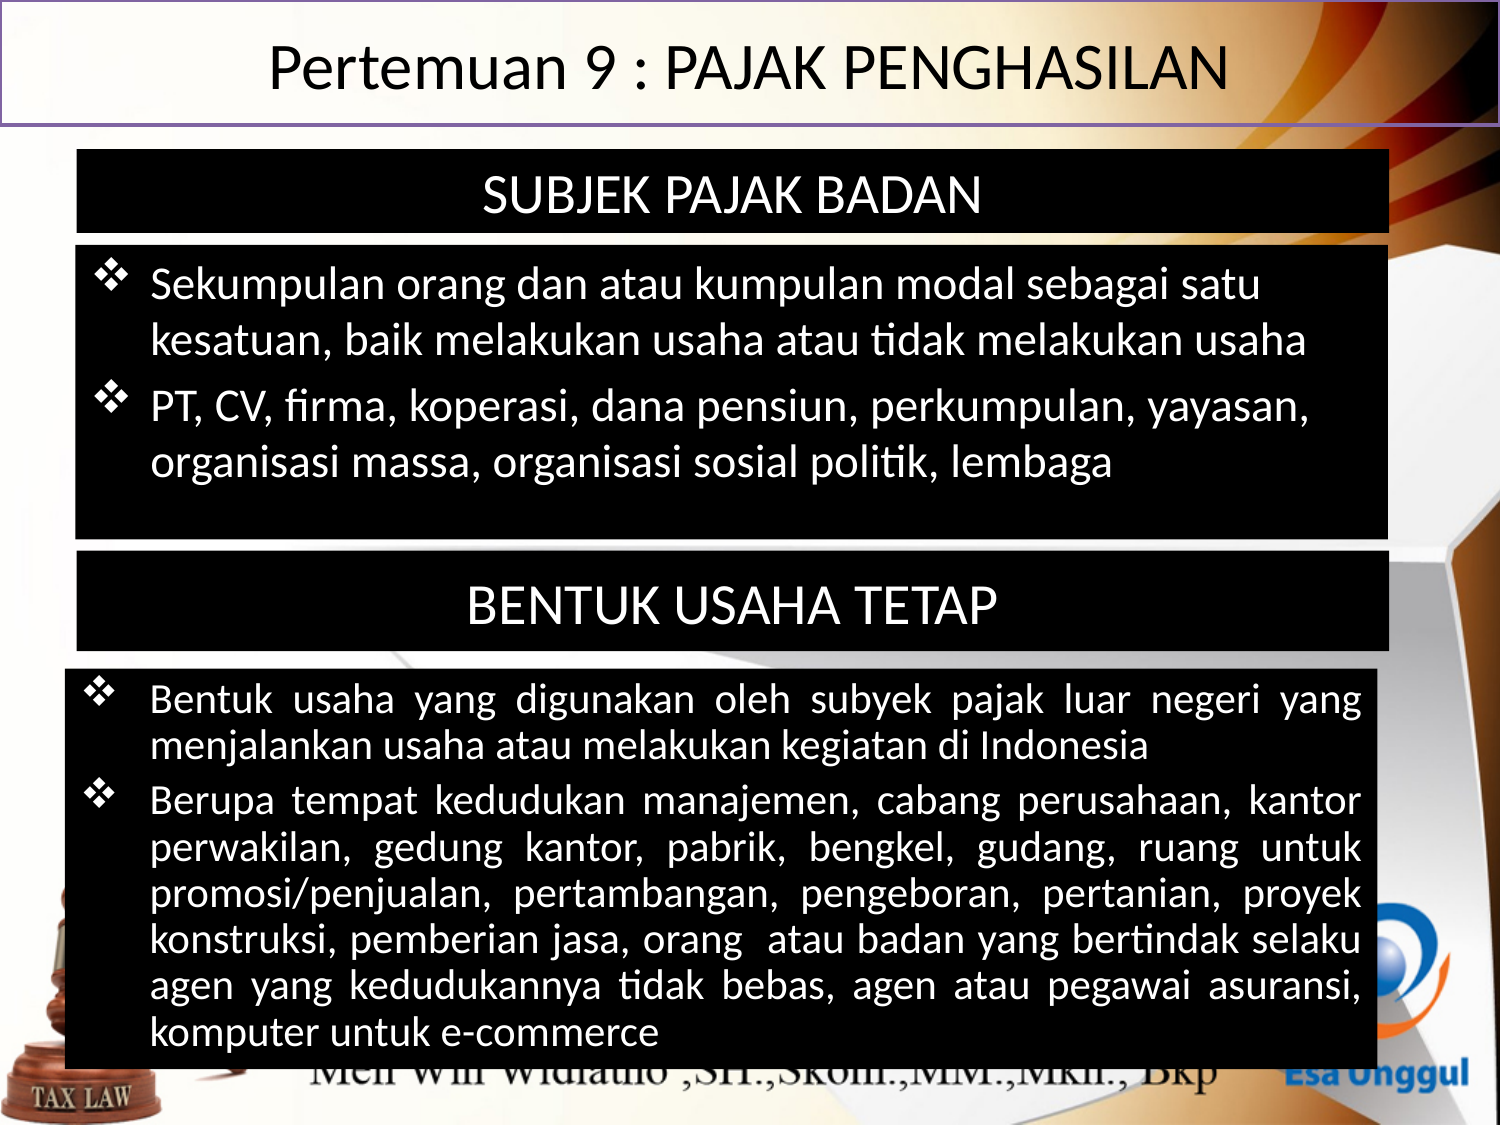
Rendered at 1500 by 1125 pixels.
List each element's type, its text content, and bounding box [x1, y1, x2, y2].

title Pertemuan 9 : PAJAK PENGHASILAN [0, 0, 1500, 127]
text_box BENTUK USAHA TETAP [76, 550, 1390, 652]
text_box Sekumpulan orang dan atau kumpulan modal sebagai satu kesatuan, baik melakukan usaha atau tidak melakukan usaha PT, CV, firma, koperasi, dana pensiun, perkumpulan, yayasan, organisasi massa, organisasi sosial politik, lembaga [75, 244, 1388, 540]
picture [0, 127, 1500, 1125]
text_box SUBJEK PAJAK BADAN [76, 149, 1390, 233]
text_box Bentuk usaha yang digunakan oleh subyek pajak luar negeri yang menjalankan usaha atau melakukan kegiatan di Indonesia Berupa tempat kedudukan manajemen, cabang perusahaan, kantor perwakilan, gedung kantor, pabrik, bengkel, gudang, ruang untuk promosi/penjualan, pertambangan, pengeboran, pertanian, proyek konstruksi, pemberian jasa, orang atau badan yang bertindak selaku agen yang kedudukannya tidak bebas, agen atau pegawai asuransi, komputer untuk e-commerce [64, 668, 1378, 1070]
